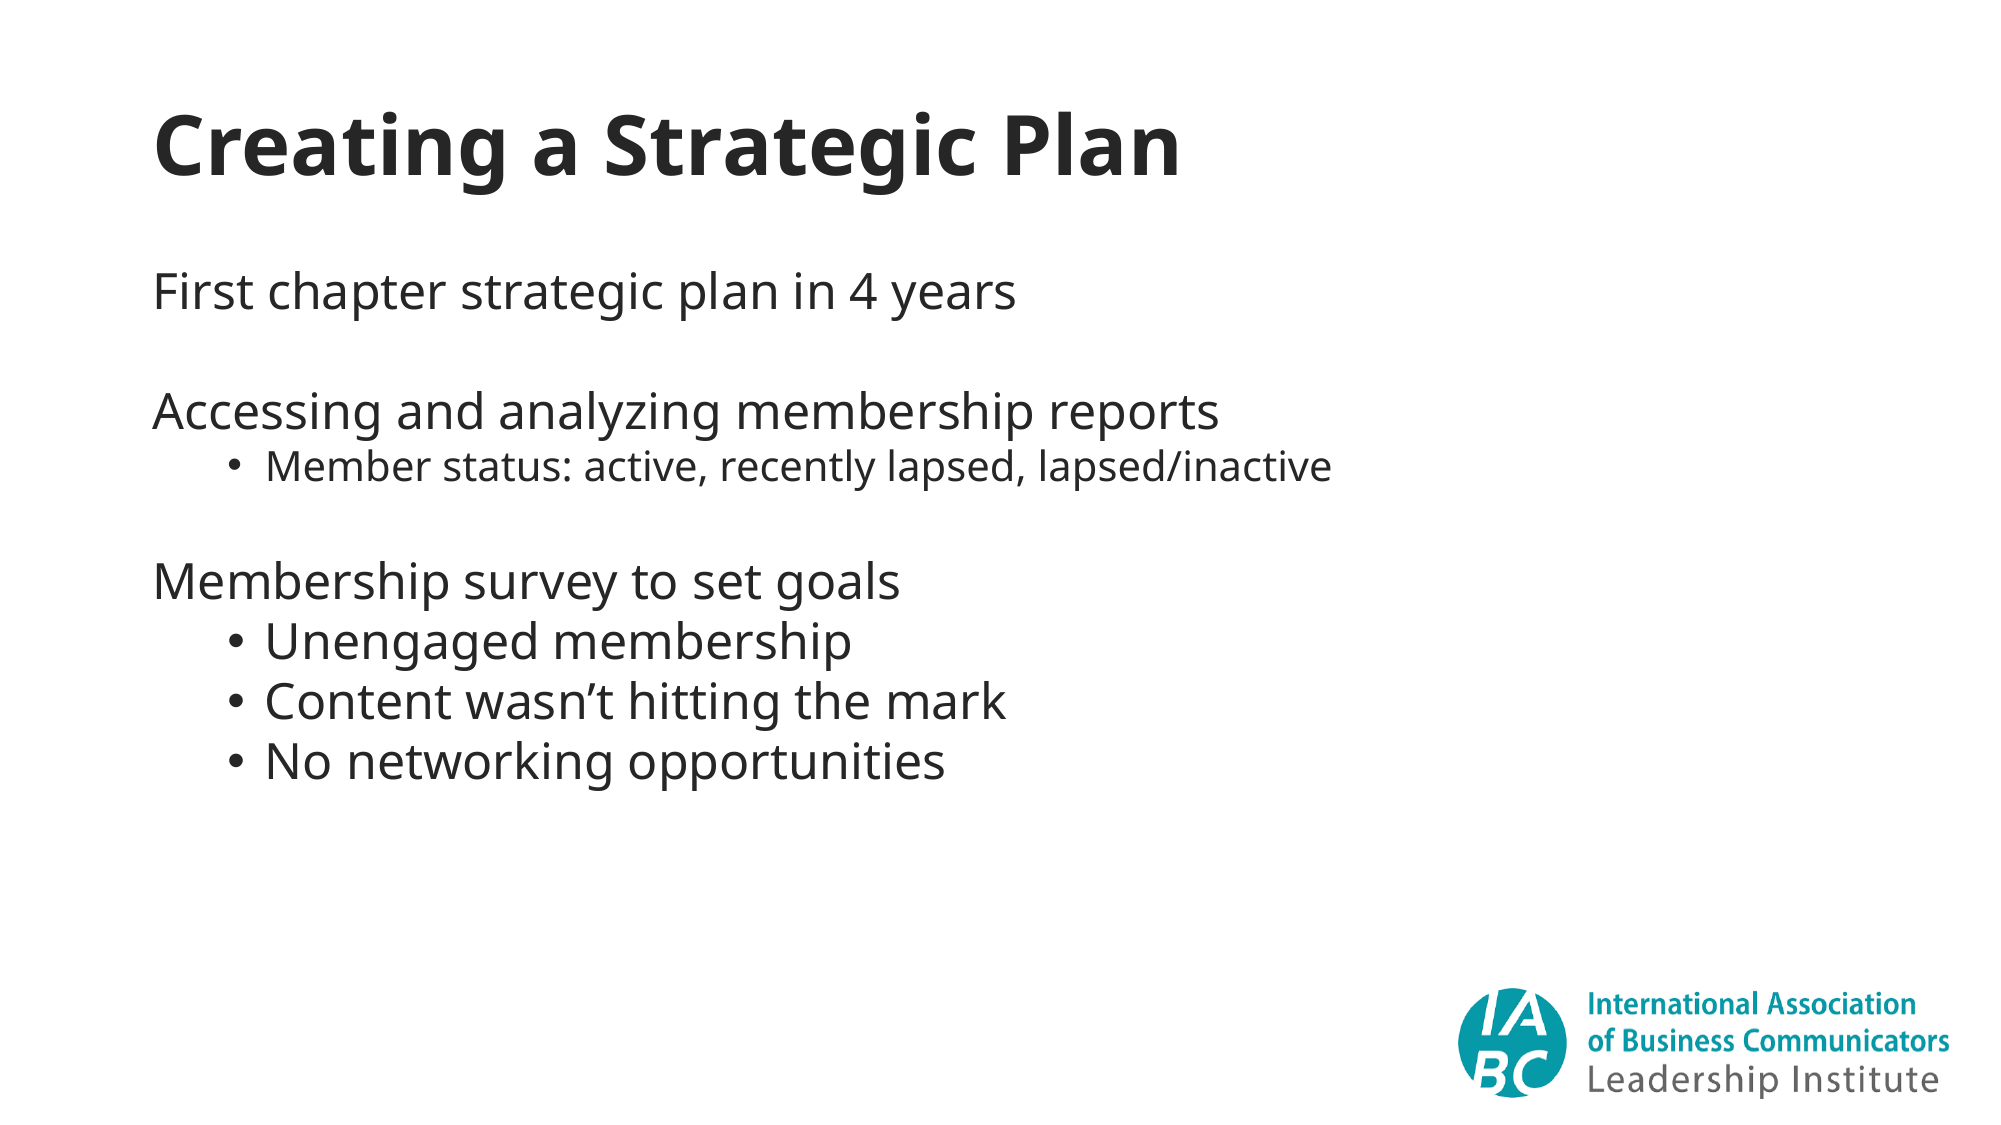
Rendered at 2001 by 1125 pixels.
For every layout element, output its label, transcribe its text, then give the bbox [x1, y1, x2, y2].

list First chapter strategic plan in 4 years Accessing and analyzing membership reports Member status: active, recently lapsed, lapsed/inactive Membership survey to set goals Unengaged membership Content wasn’t hitting the mark No networking opportunities [137, 252, 1863, 973]
title Creating a Strategic Plan [137, 59, 1863, 200]
picture [1458, 988, 1949, 1099]
